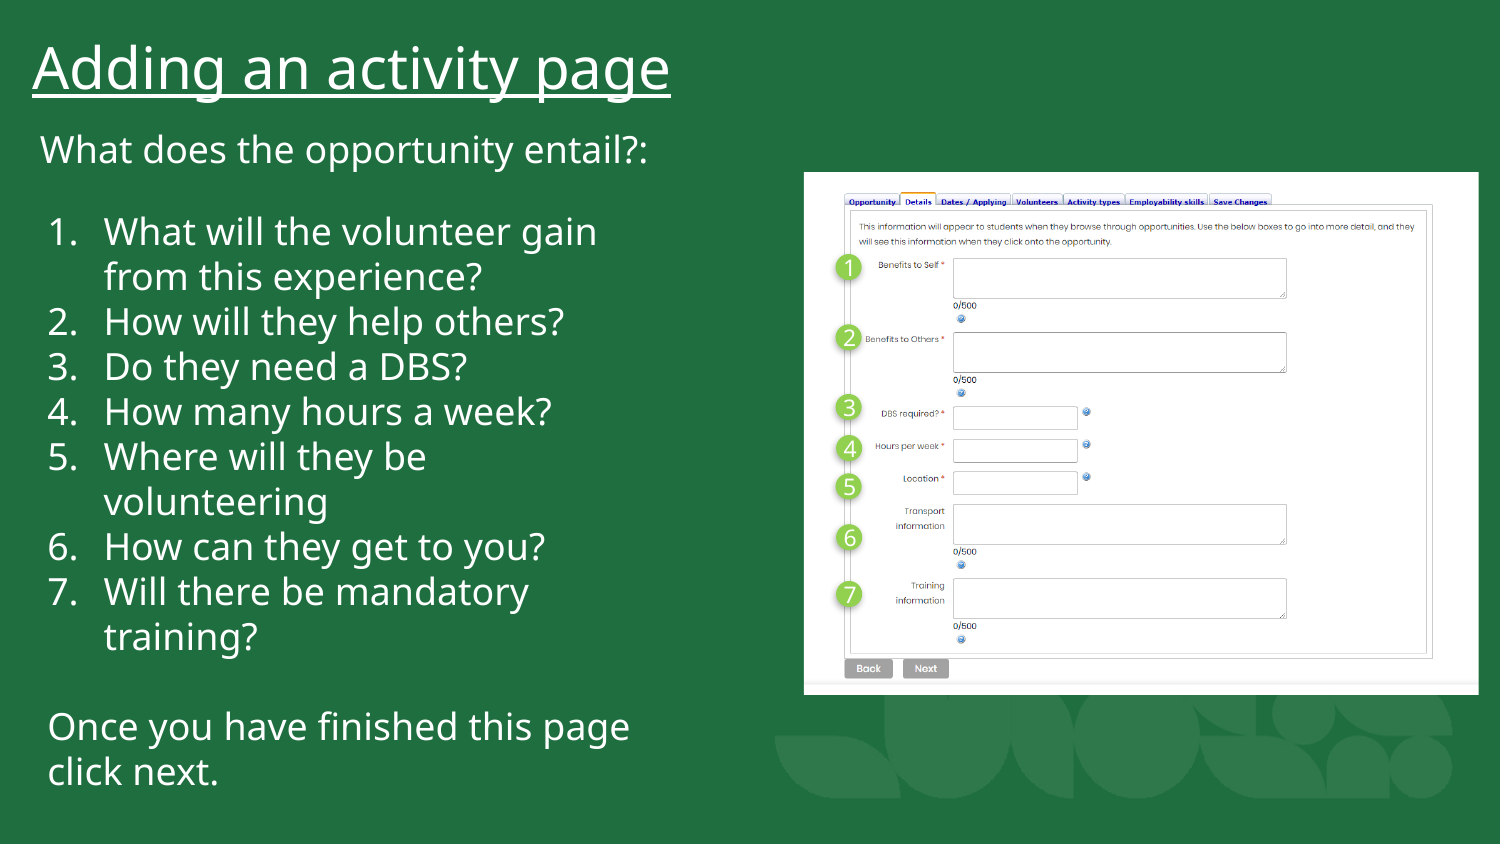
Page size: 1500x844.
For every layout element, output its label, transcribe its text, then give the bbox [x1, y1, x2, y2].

text_box What does the opportunity entail?: [25, 95, 1462, 178]
title Adding an activity page [17, 7, 1475, 125]
picture [803, 172, 1479, 695]
text_box [25, 178, 798, 690]
text_box What will the volunteer gain from this experience? How will they help others? Do they need a DBS? How many hours a week? Where will they be volunteering How can they get to you? Will there be mandatory training? Once you have finished this page click next. [32, 200, 672, 844]
